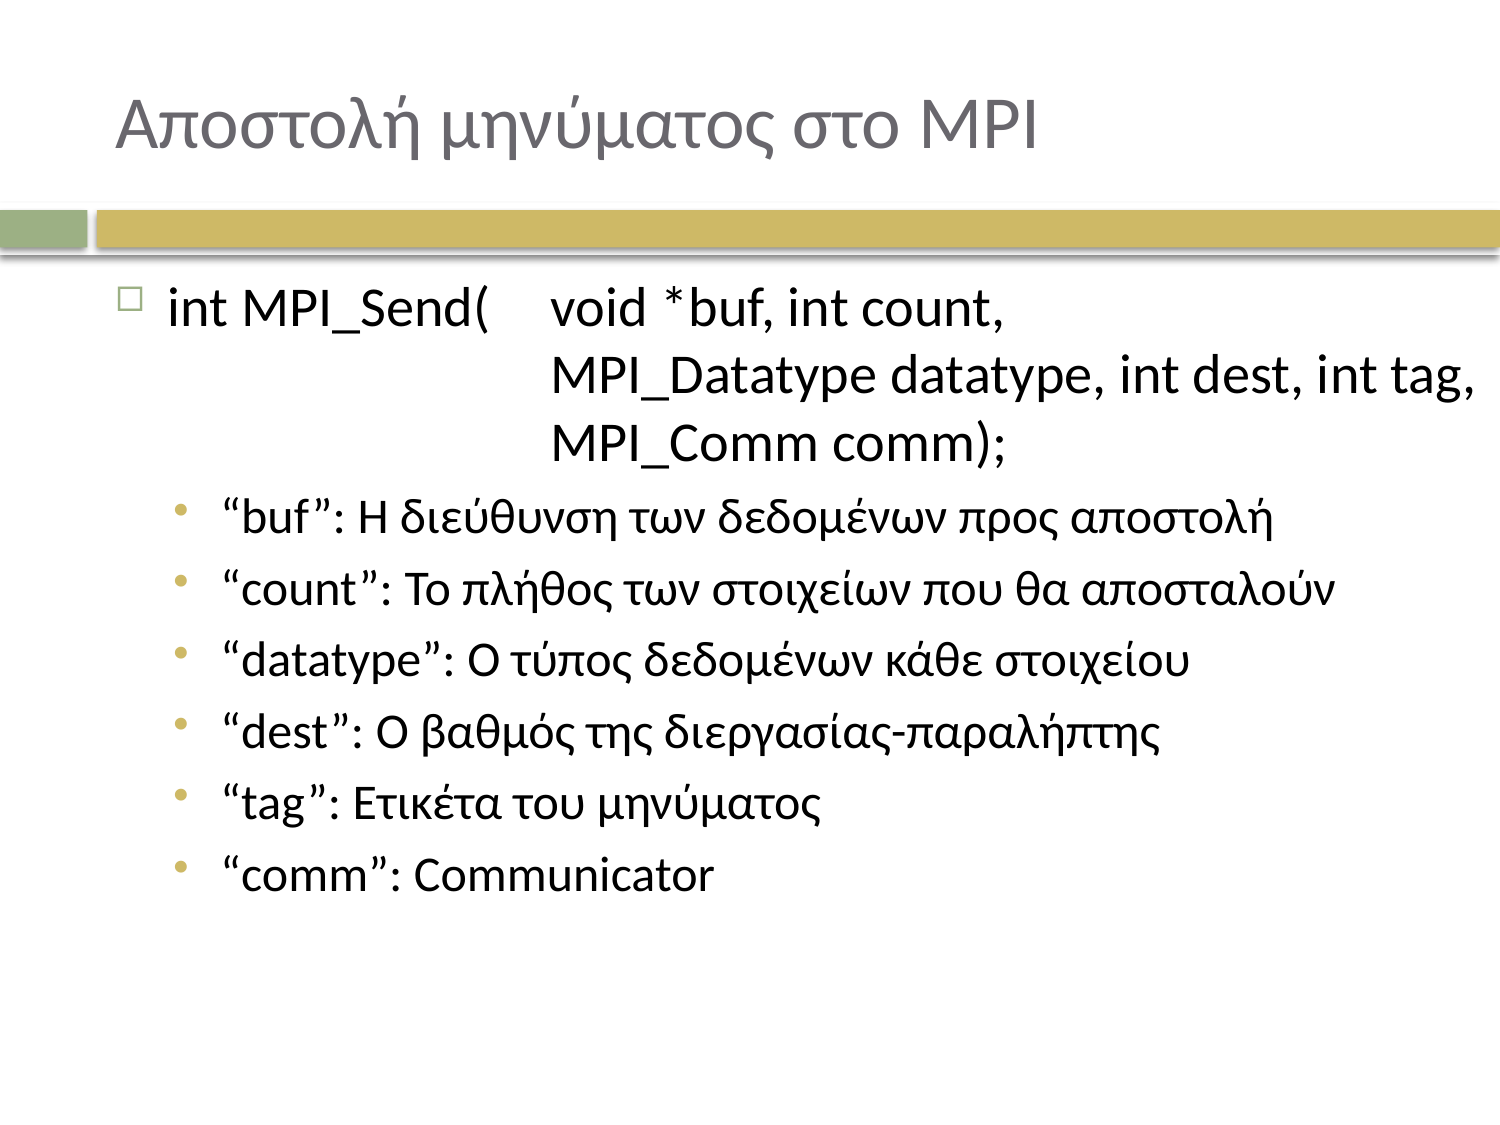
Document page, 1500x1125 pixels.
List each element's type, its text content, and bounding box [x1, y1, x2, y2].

title Αποστολή μηνύματος στο MPI [100, 37, 1438, 200]
list int MPI_Send( void *buf, int count, MPI_Datatype datatype, int dest, int tag, MPI_Comm comm); “buf”: Η διεύθυνση των δεδομένων προς αποστολή “count”: Το πλήθος των στοιχείων που θα αποσταλούν “datatype”: Ο τύπος δεδομένων κάθε στοιχείου “dest”: Ο βαθμός της διεργασίας-παραλήπτης “tag”: Ετικέτα του μηνύματος “comm”: Communicator [100, 262, 1500, 1125]
